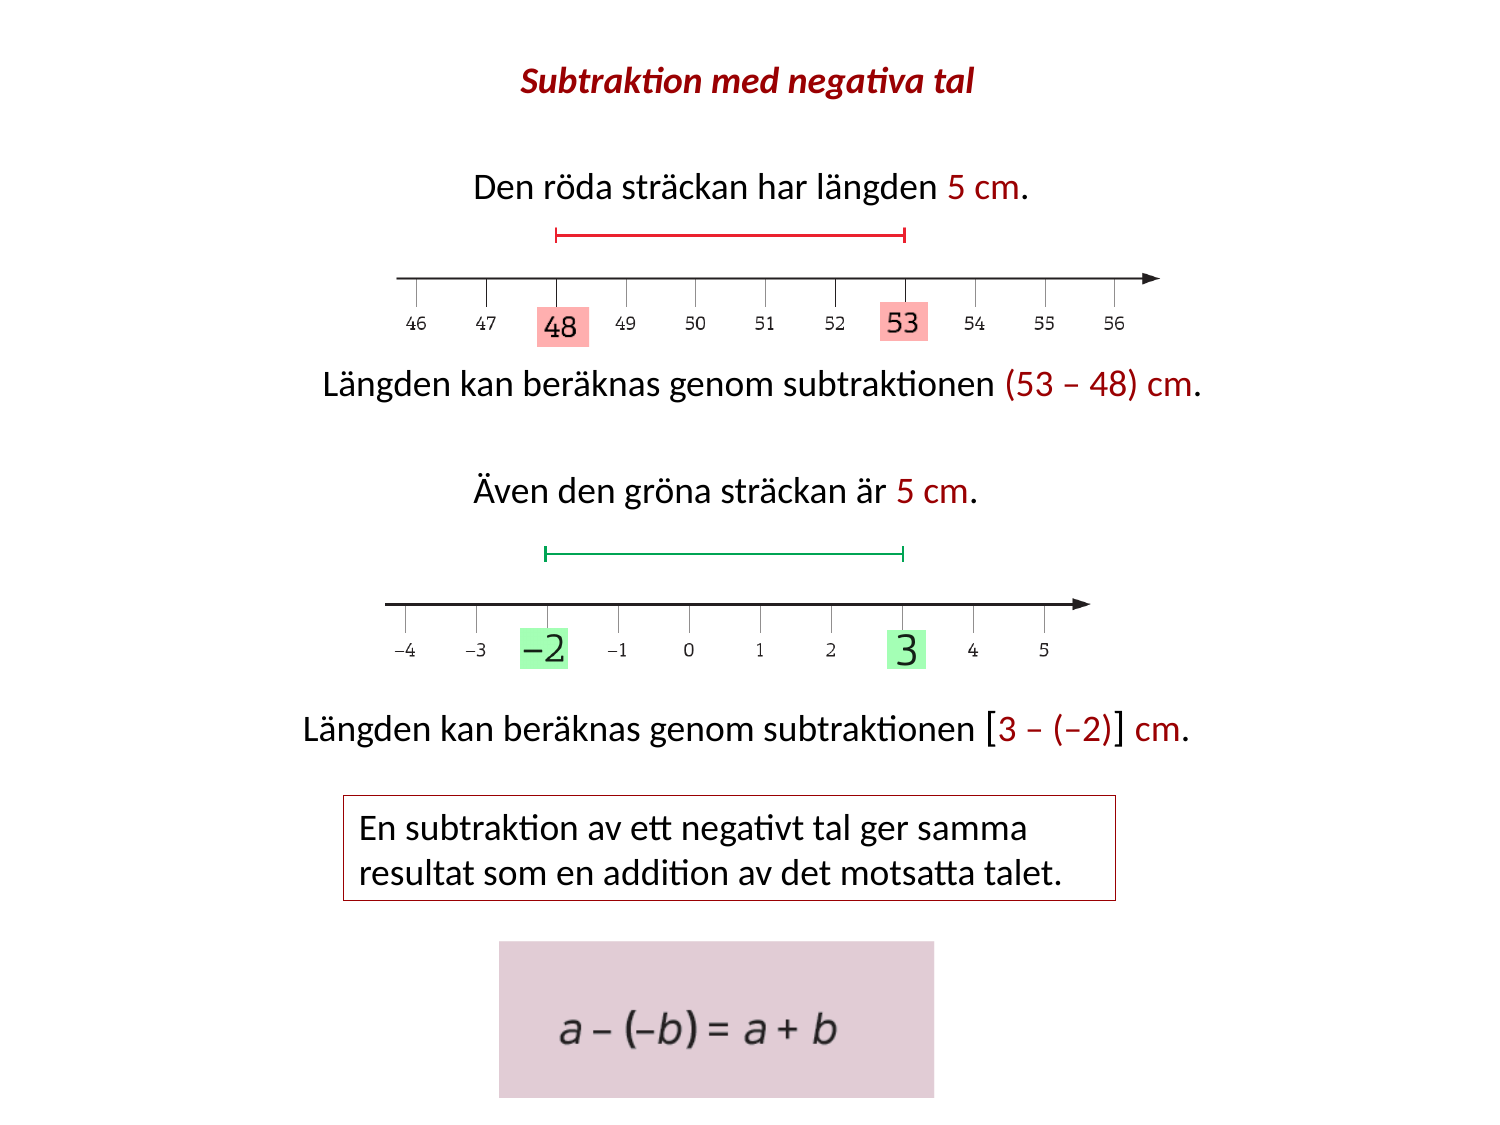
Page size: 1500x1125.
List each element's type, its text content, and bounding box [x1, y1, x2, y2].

picture [499, 939, 937, 1098]
text_box Längden kan beräknas genom subtraktionen (53 – 48) cm. [307, 351, 1322, 412]
text_box En subtraktion av ett negativt tal ger samma resultat som en addition av det motsatta talet. [343, 795, 1116, 901]
text_box Längden kan beräknas genom subtraktionen [3 – (–2)] cm. [288, 692, 1303, 757]
text_box Subtraktion med negativa tal [505, 48, 999, 109]
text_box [371, 542, 1104, 669]
text_box Även den gröna sträckan är 5 cm. [458, 458, 1016, 519]
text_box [387, 225, 1171, 347]
text_box Den röda sträckan har längden 5 cm. [458, 154, 1075, 215]
